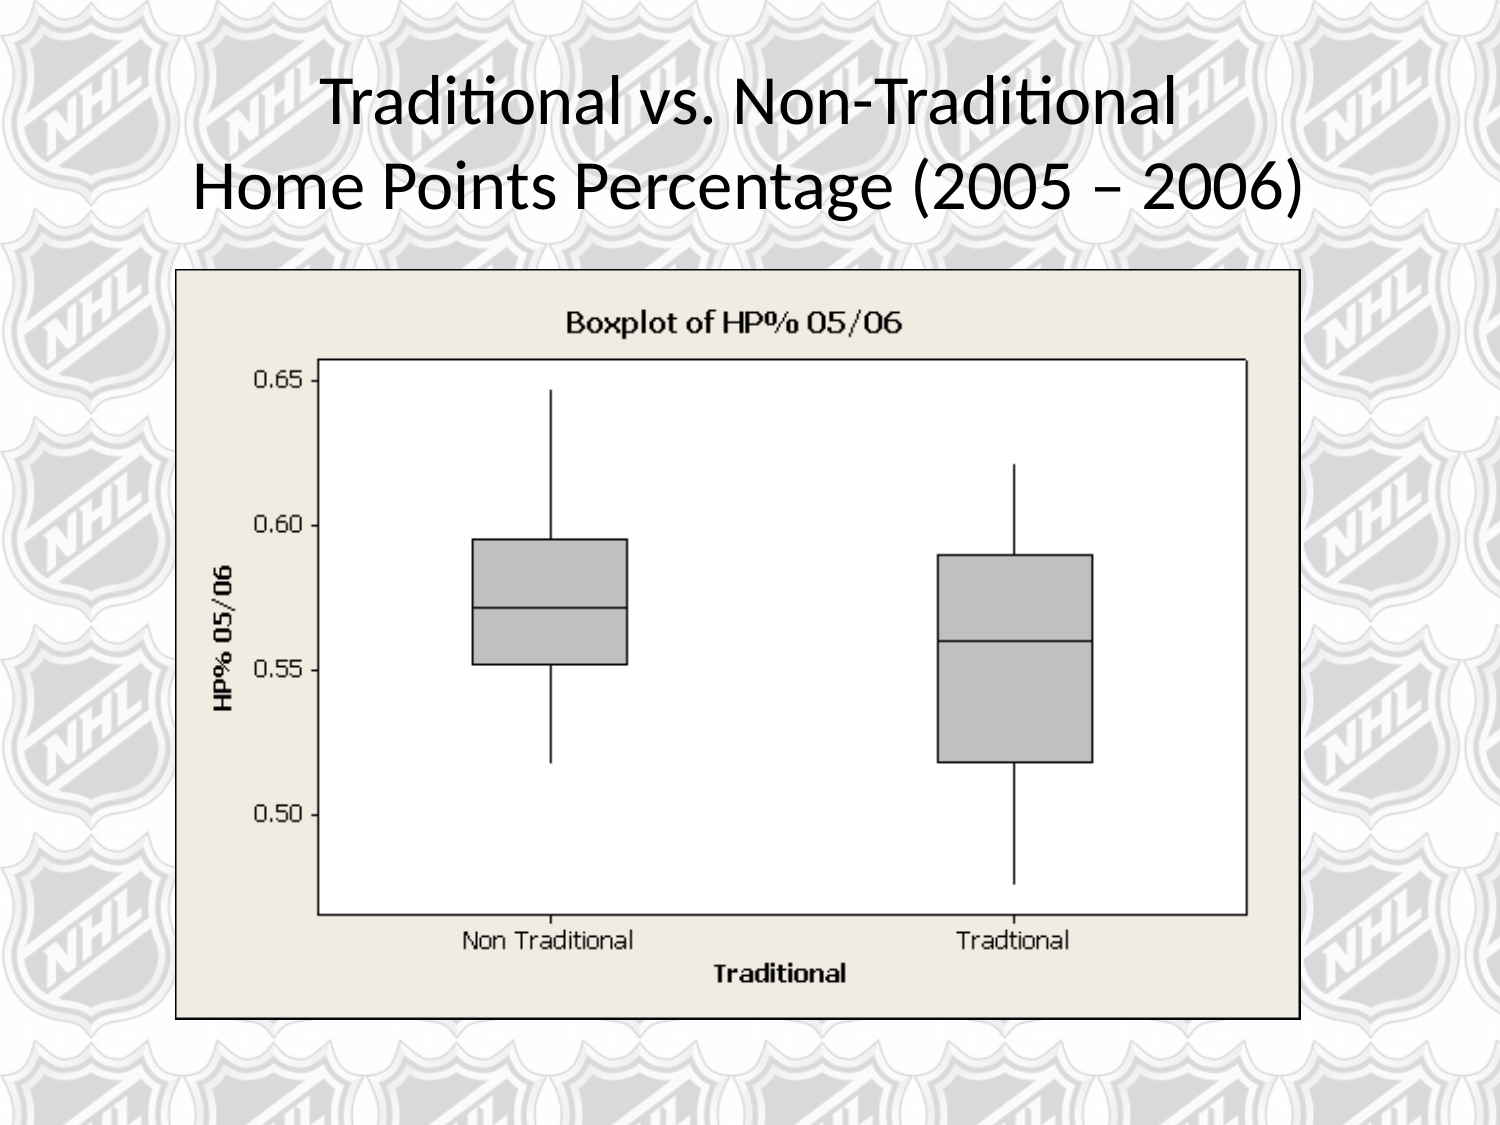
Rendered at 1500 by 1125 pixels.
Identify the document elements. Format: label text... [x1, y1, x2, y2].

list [175, 269, 1301, 1020]
title Traditional vs. Non-Traditional Home Points Percentage (2005 – 2006) [75, 45, 1425, 233]
